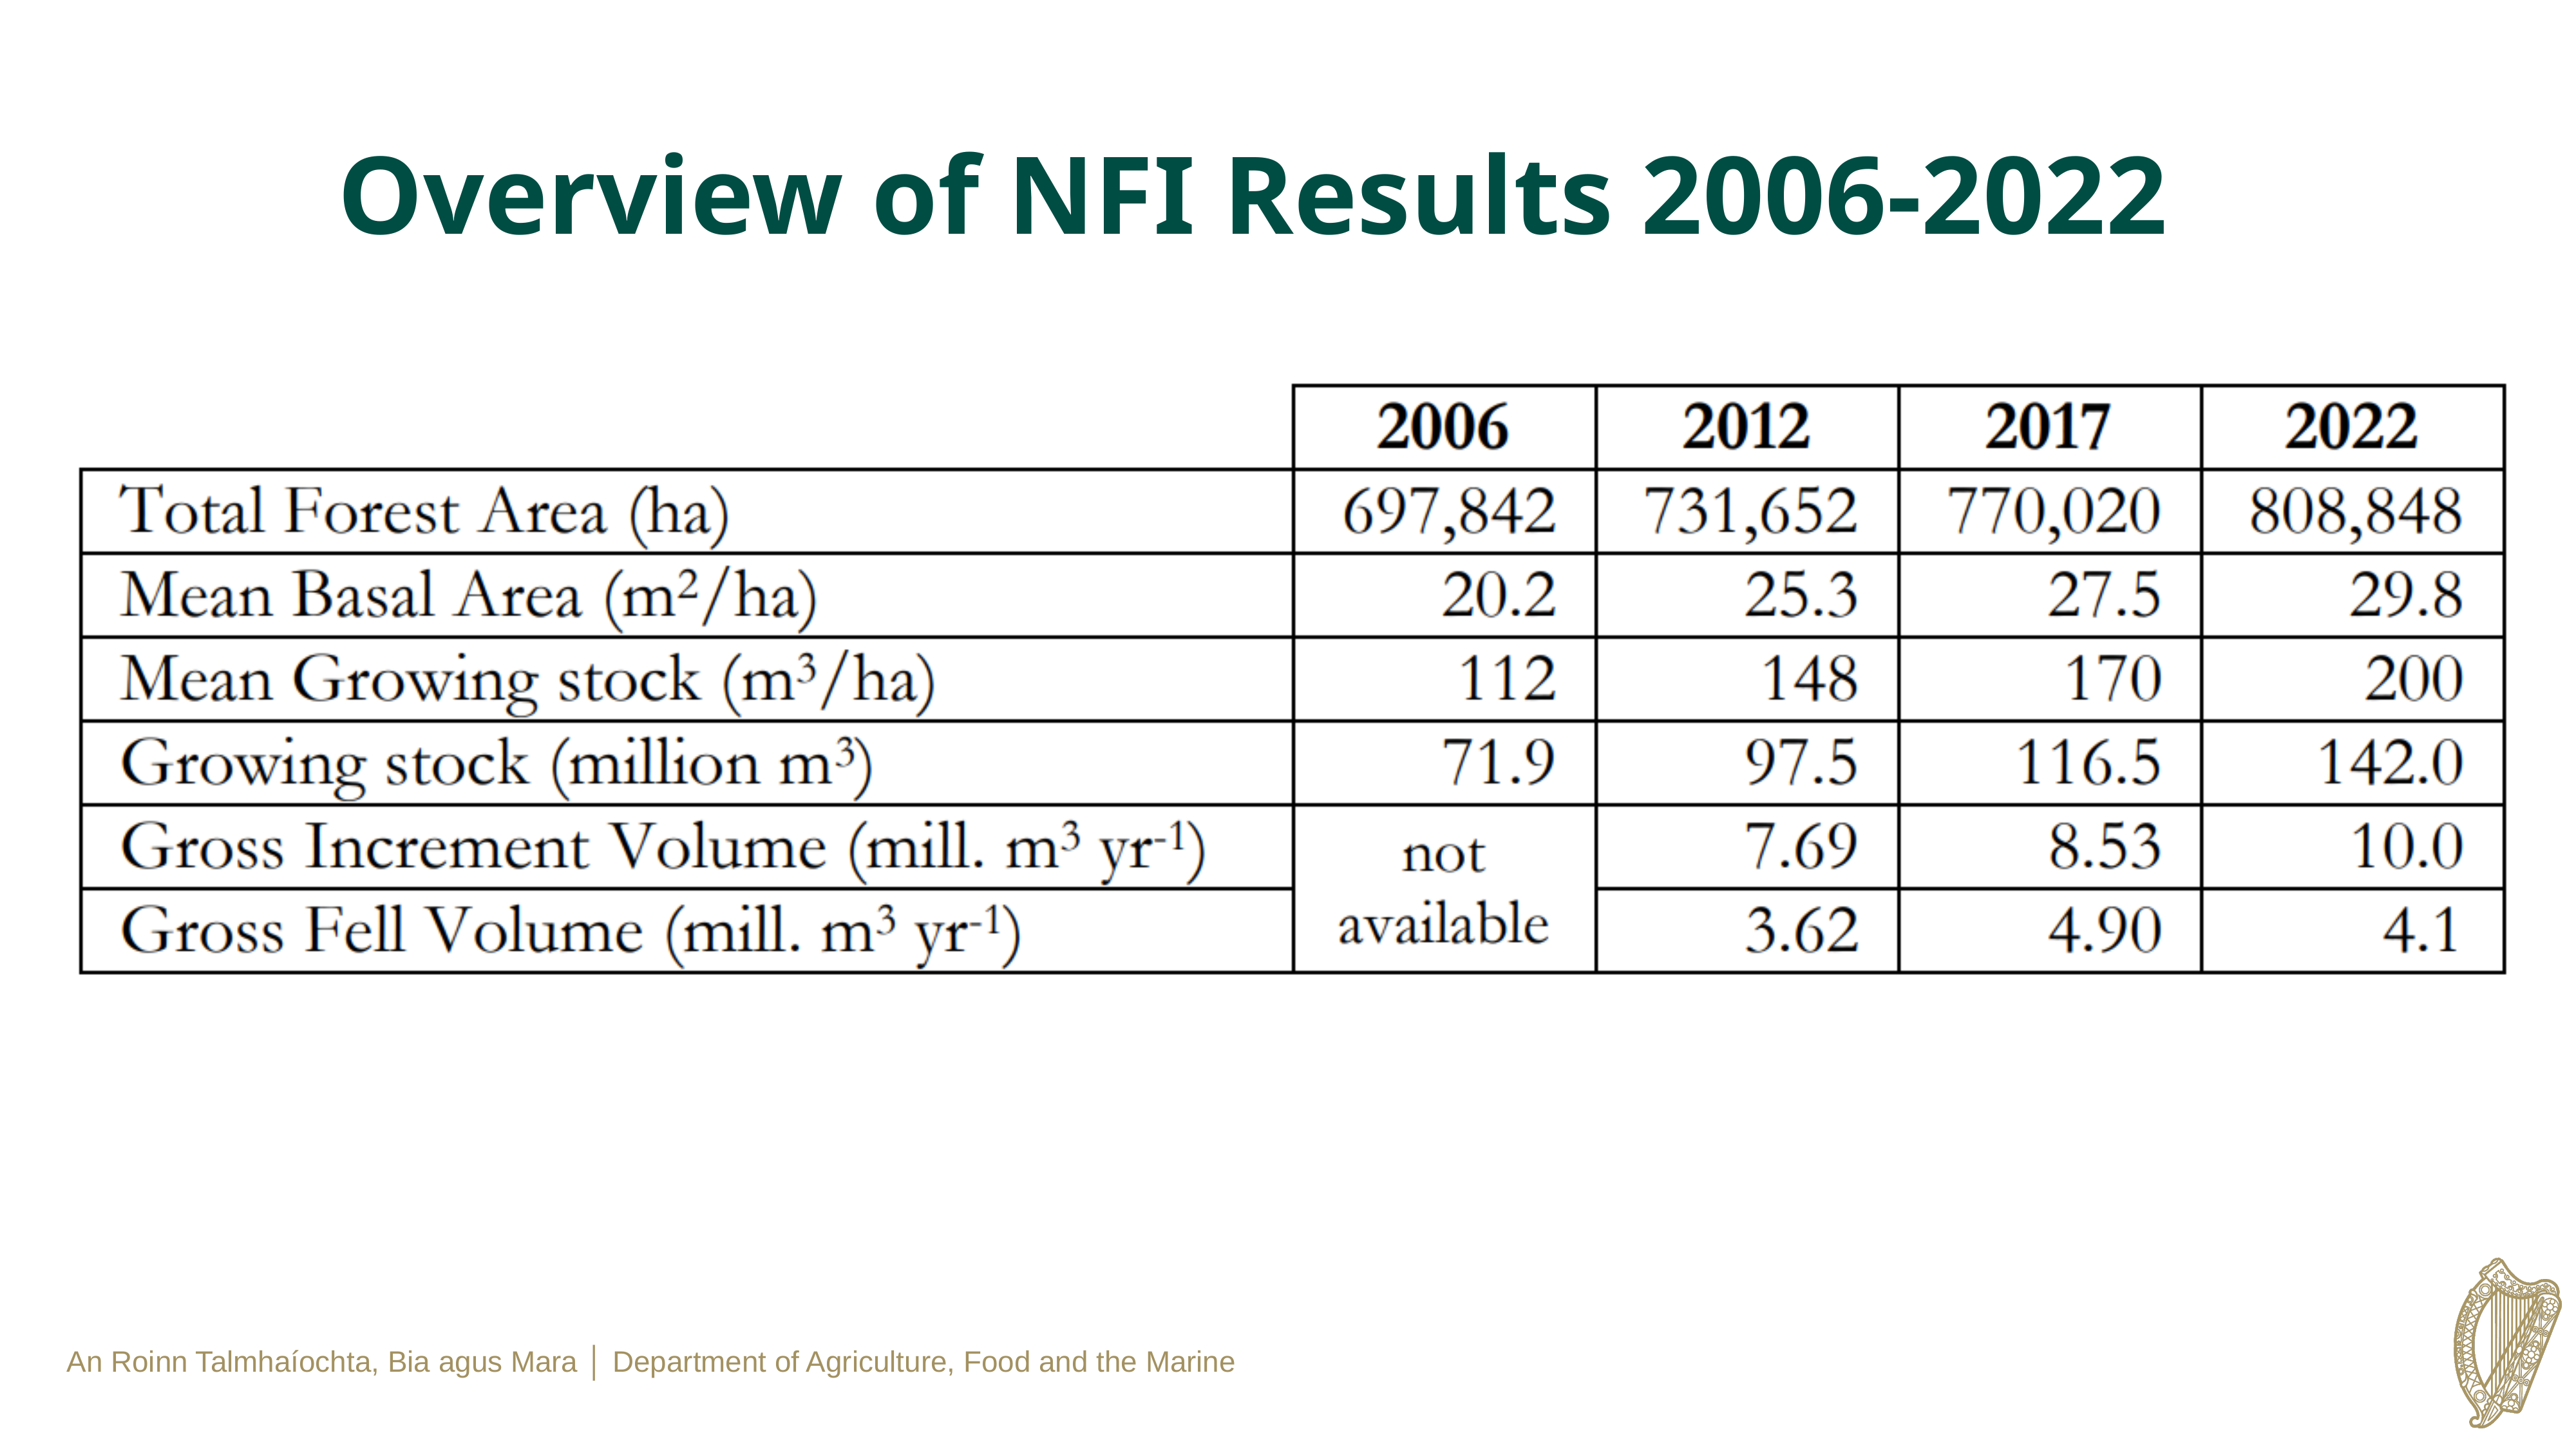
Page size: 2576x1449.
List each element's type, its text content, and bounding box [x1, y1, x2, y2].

picture [2447, 1248, 2563, 1437]
picture [70, 375, 2517, 989]
text_box An Roinn Talmhaíochta, Bia agus Mara │ Department of Agriculture, Food and the Marine [57, 1338, 2444, 1383]
title Overview of NFI Results 2006-2022 [37, 104, 2469, 295]
